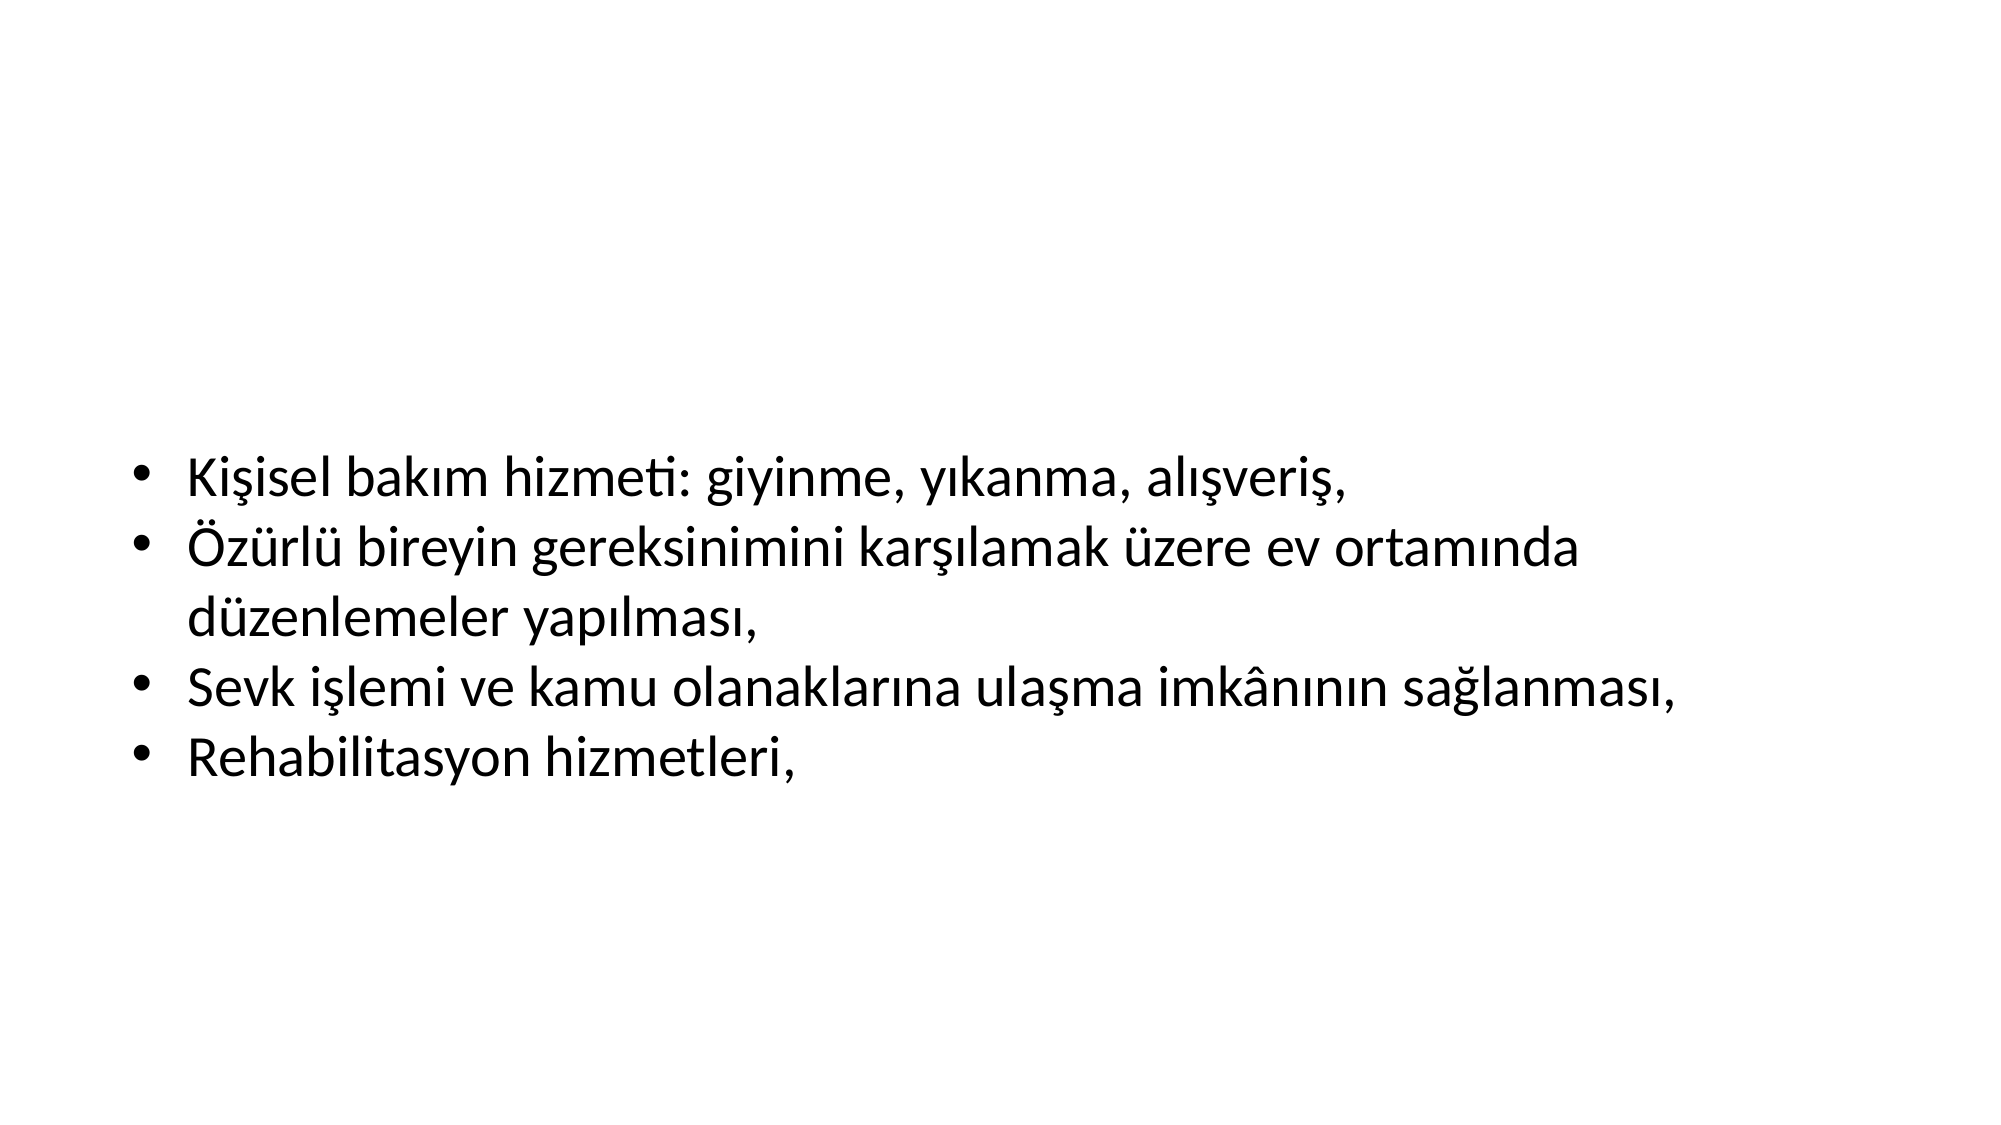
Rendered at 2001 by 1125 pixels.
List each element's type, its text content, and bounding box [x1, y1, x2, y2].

text_box Kişisel bakım hizmeti: giyinme, yıkanma, alışveriş, Özürlü bireyin gereksinimini karşılamak üzere ev ortamında düzenlemeler yapılması, Sevk işlemi ve kamu olanaklarına ulaşma imkânının sağlanması, Rehabilitasyon hizmetleri, [116, 430, 850, 796]
picture [850, 161, 1863, 962]
